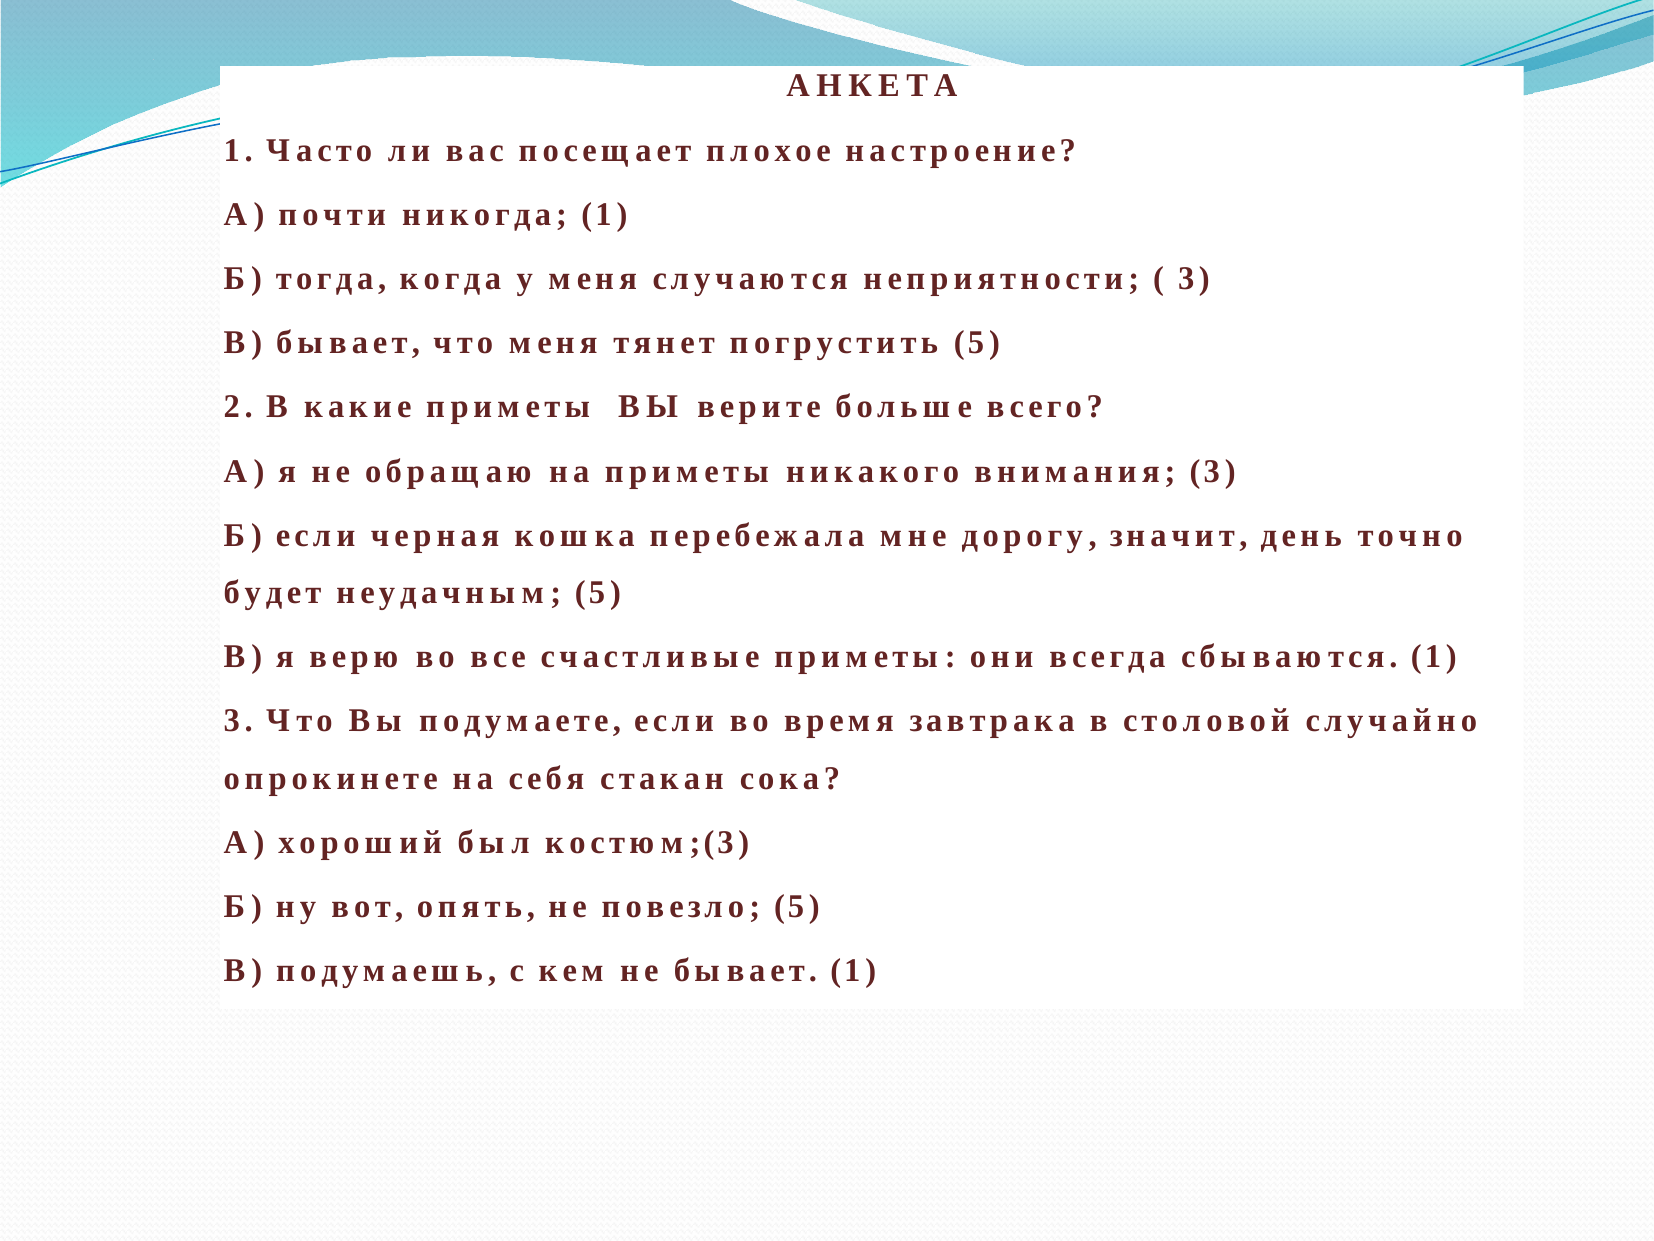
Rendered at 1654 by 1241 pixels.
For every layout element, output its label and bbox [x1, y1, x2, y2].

picture [153, 58, 1524, 1013]
